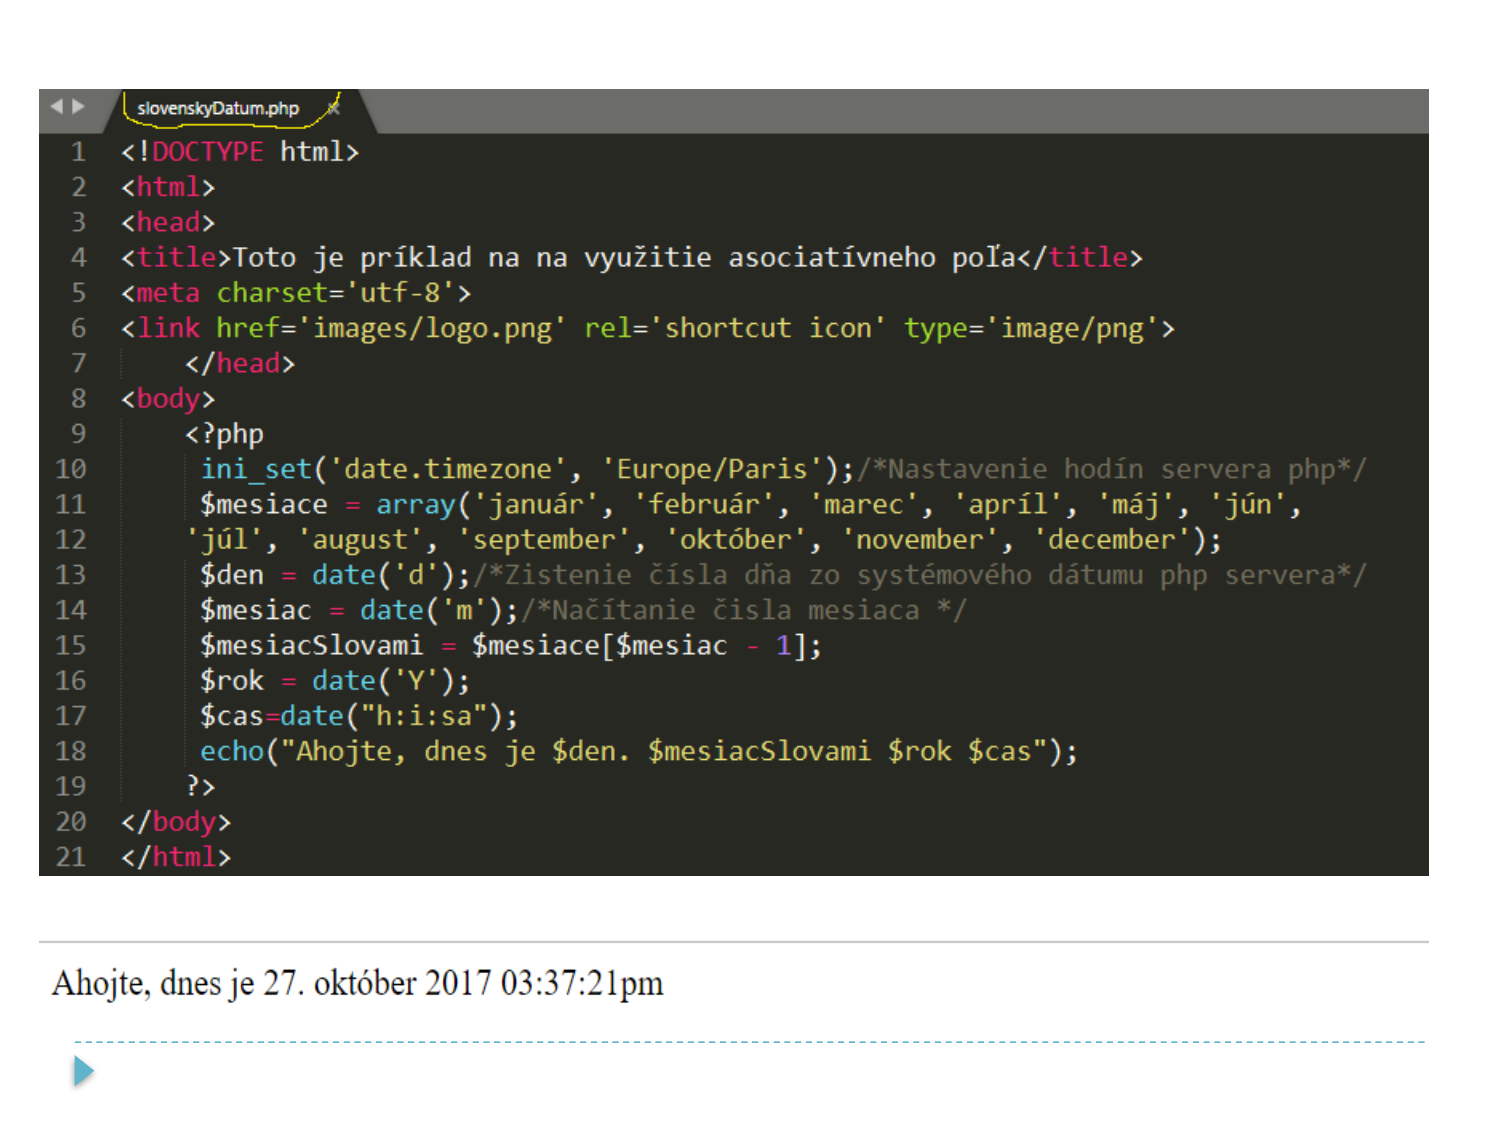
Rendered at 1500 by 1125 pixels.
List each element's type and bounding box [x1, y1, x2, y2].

picture [38, 940, 1430, 1036]
picture [38, 89, 1430, 876]
